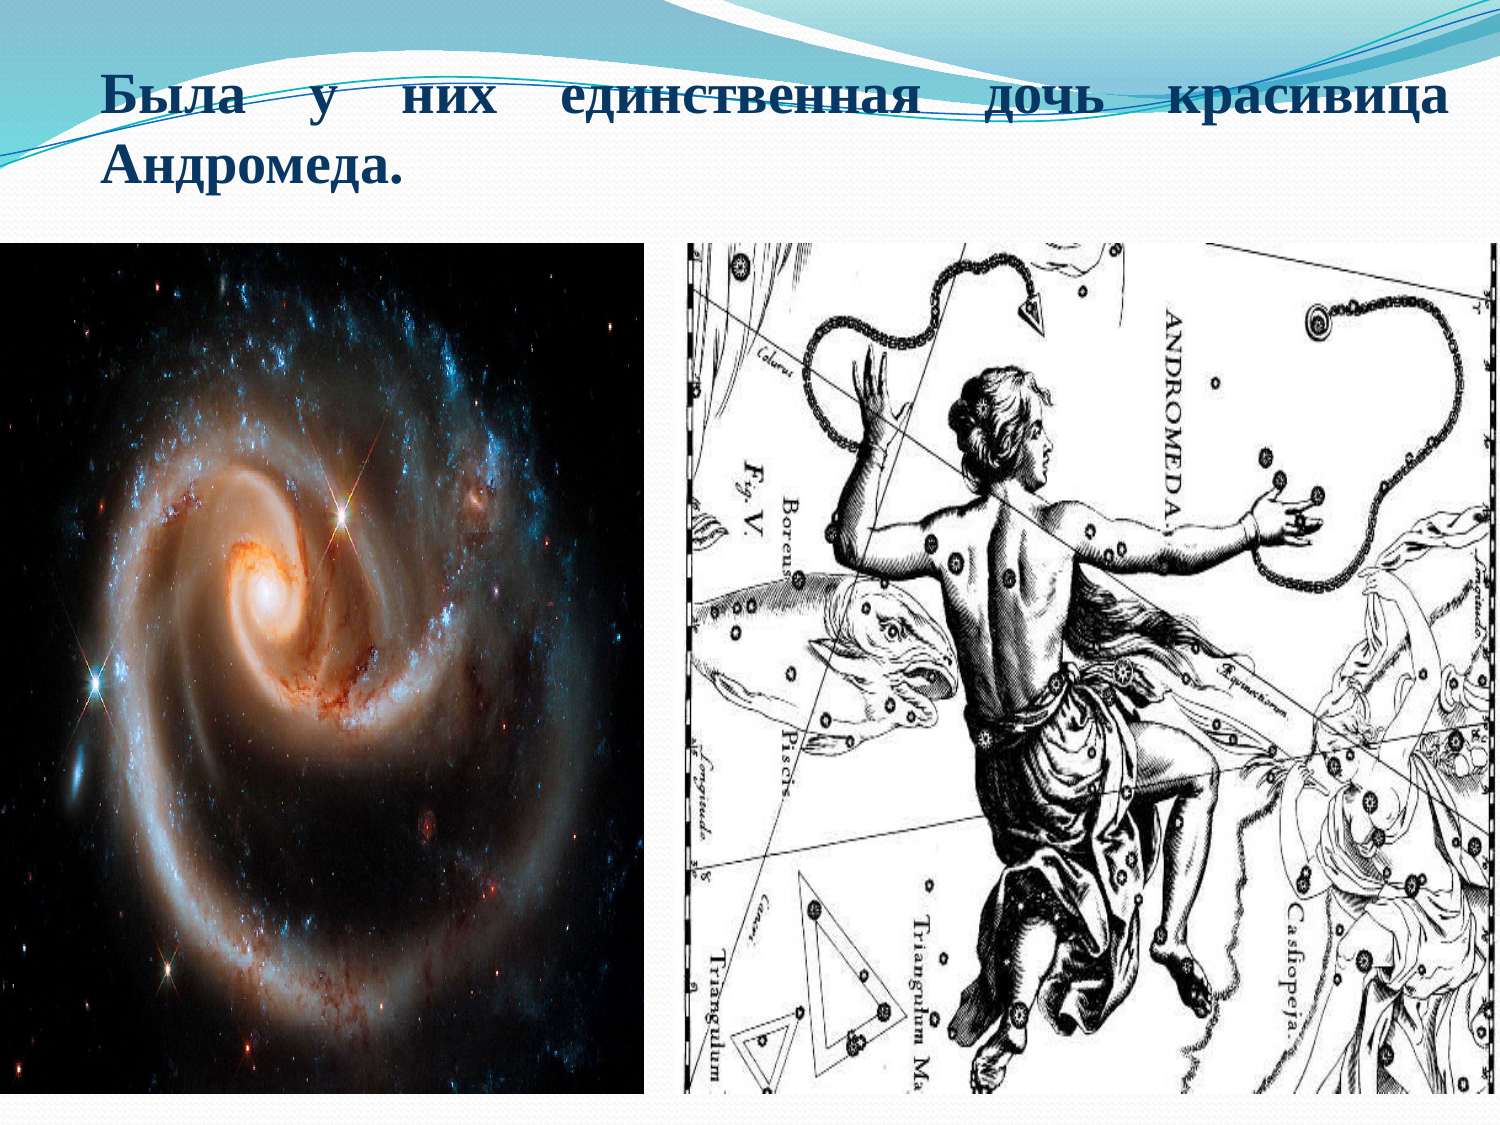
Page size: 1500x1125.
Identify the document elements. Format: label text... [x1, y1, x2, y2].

title Была у них единственная дочь красивица Андромеда. [100, 54, 1451, 195]
picture [673, 243, 1500, 1095]
picture [0, 243, 644, 1095]
